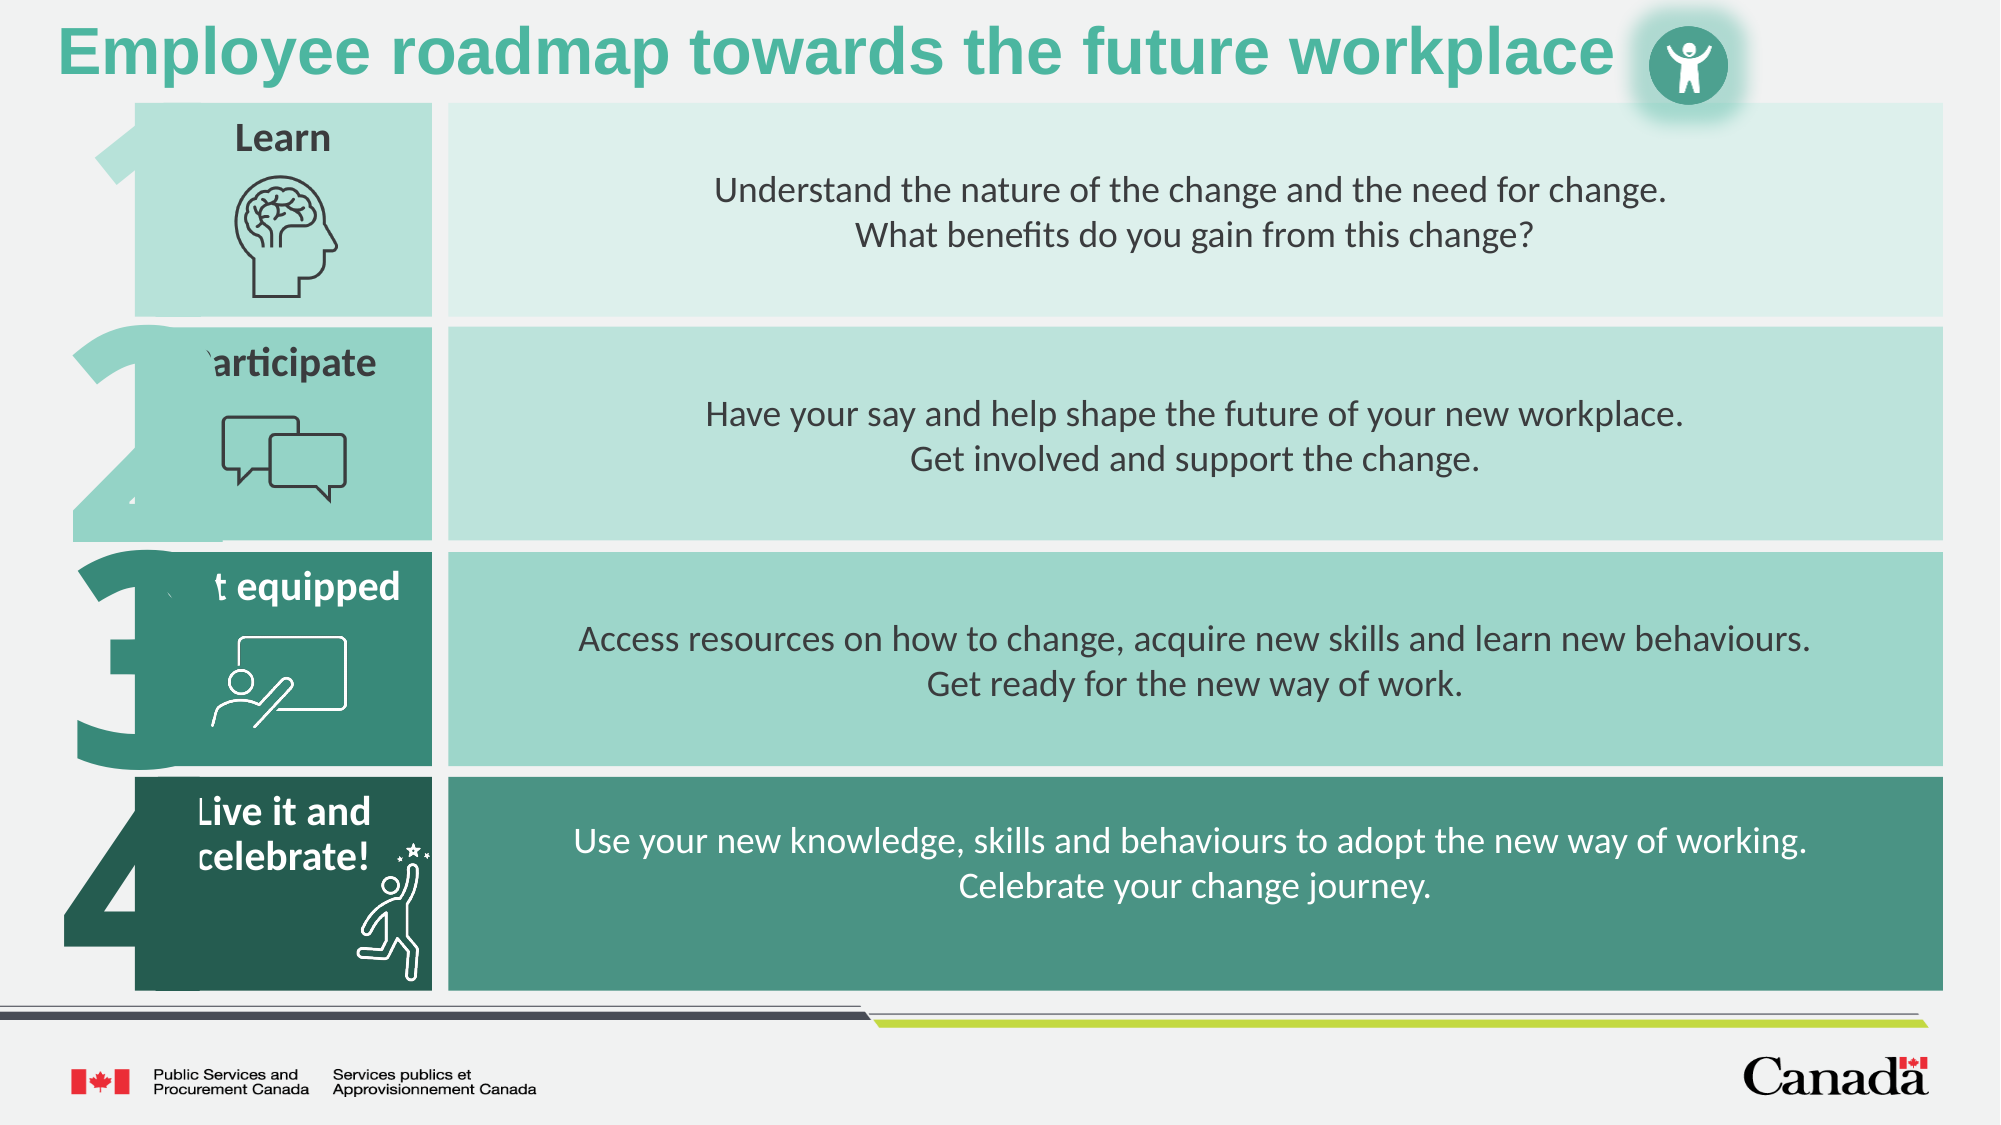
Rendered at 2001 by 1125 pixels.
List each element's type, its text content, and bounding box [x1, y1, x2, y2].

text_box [51, 459, 432, 684]
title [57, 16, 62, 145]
title Employee roadmap towards the future workplace [432, 16, 1813, 145]
text_box Access resources on how to change, acquire new skills and learn new behaviours. Get ready for the new way of work. [447, 551, 1944, 767]
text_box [62, 9, 432, 389]
picture [0, 0, 2000, 1125]
text_box Understand the nature of the change and the need for change. What benefits do you gain from this change? [447, 102, 1944, 318]
text_box Have your say and help shape the future of your new workplace. Get involved and support the change. [447, 326, 1944, 542]
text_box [44, 684, 471, 1064]
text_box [46, 234, 432, 614]
text_box Use your new knowledge, skills and behaviours to adopt the new way of working. Celebrate your change journey. [471, 776, 1944, 992]
